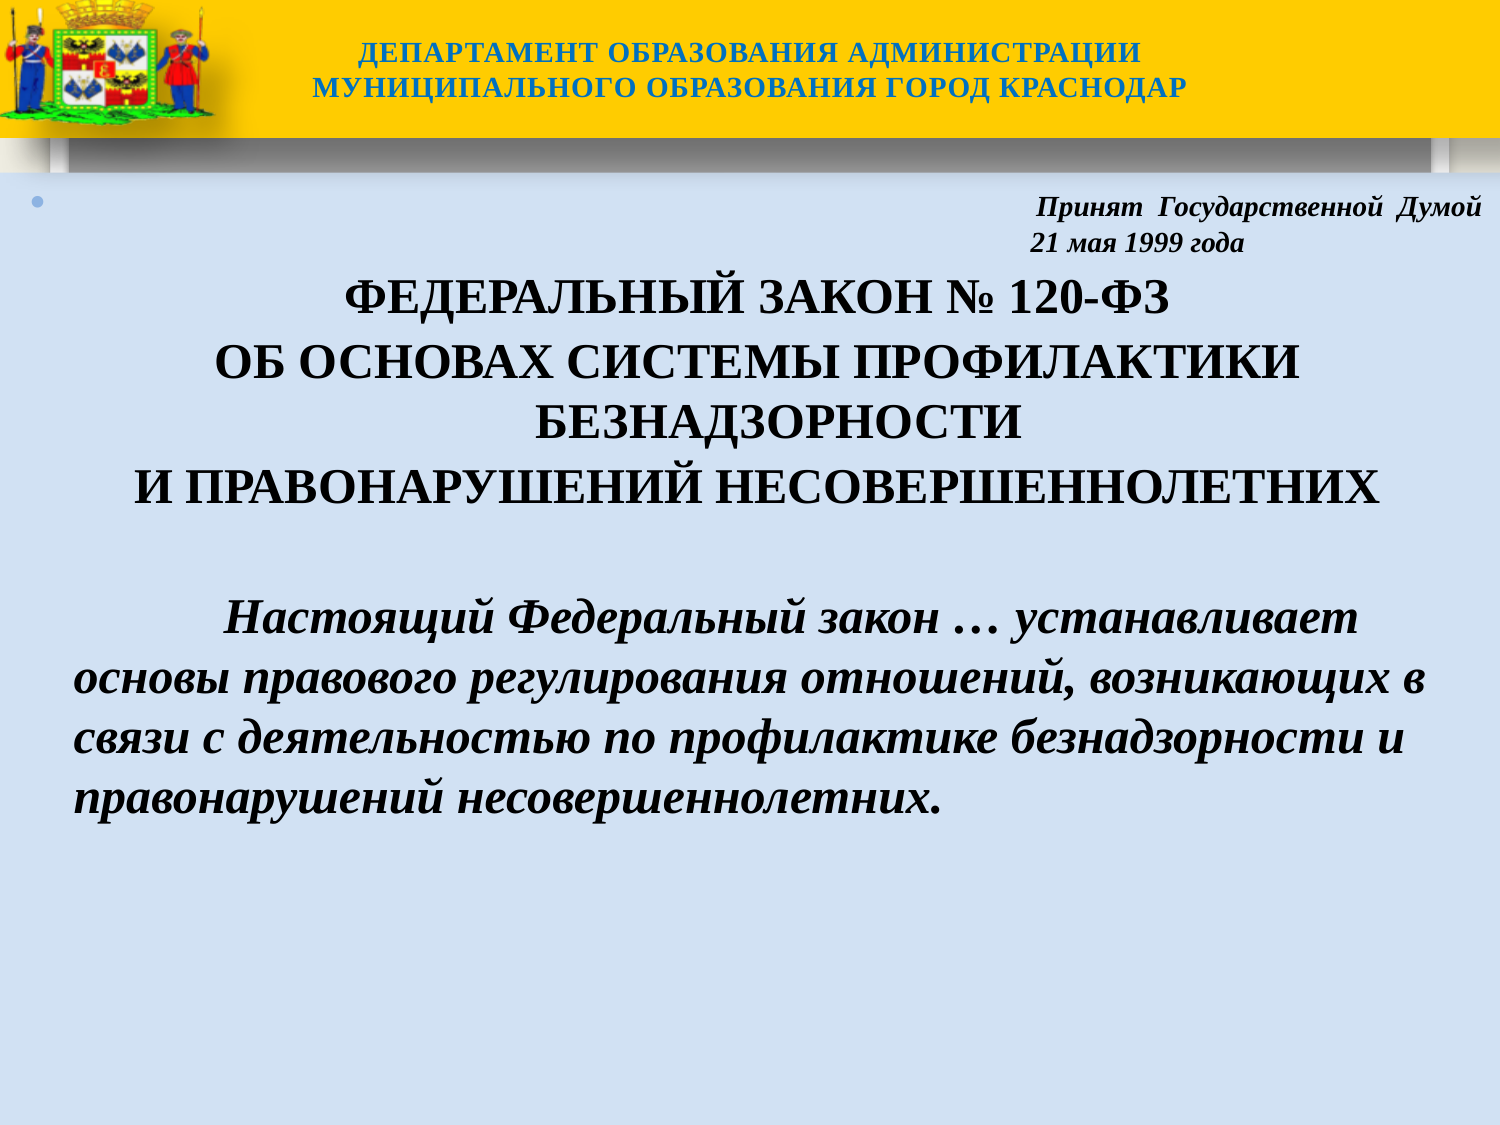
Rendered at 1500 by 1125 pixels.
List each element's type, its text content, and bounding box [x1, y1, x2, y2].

picture [0, 0, 219, 126]
list Принят Государственной Думой 21 мая 1999 года ФЕДЕРАЛЬНЫЙ ЗАКОН № 120-ФЗ ОБ ОСНОВАХ СИСТЕМЫ ПРОФИЛАКТИКИ БЕЗНАДЗОРНОСТИ И ПРАВОНАРУШЕНИЙ НЕСОВЕРШЕННОЛЕТНИХ Настоящий Федеральный закон … устанавливает основы правового регулирования отношений, возникающих в связи с деятельностью по профилактике безнадзорности и правонарушений несовершеннолетних. [0, 172, 1500, 1125]
text_box ДЕПАРТАМЕНТ ОБРАЗОВАНИЯ АДМИНИСТРАЦИИ МУНИЦИПАЛЬНОГО ОБРАЗОВАНИЯ ГОРОД КРАСНОДАР [221, 0, 1500, 139]
